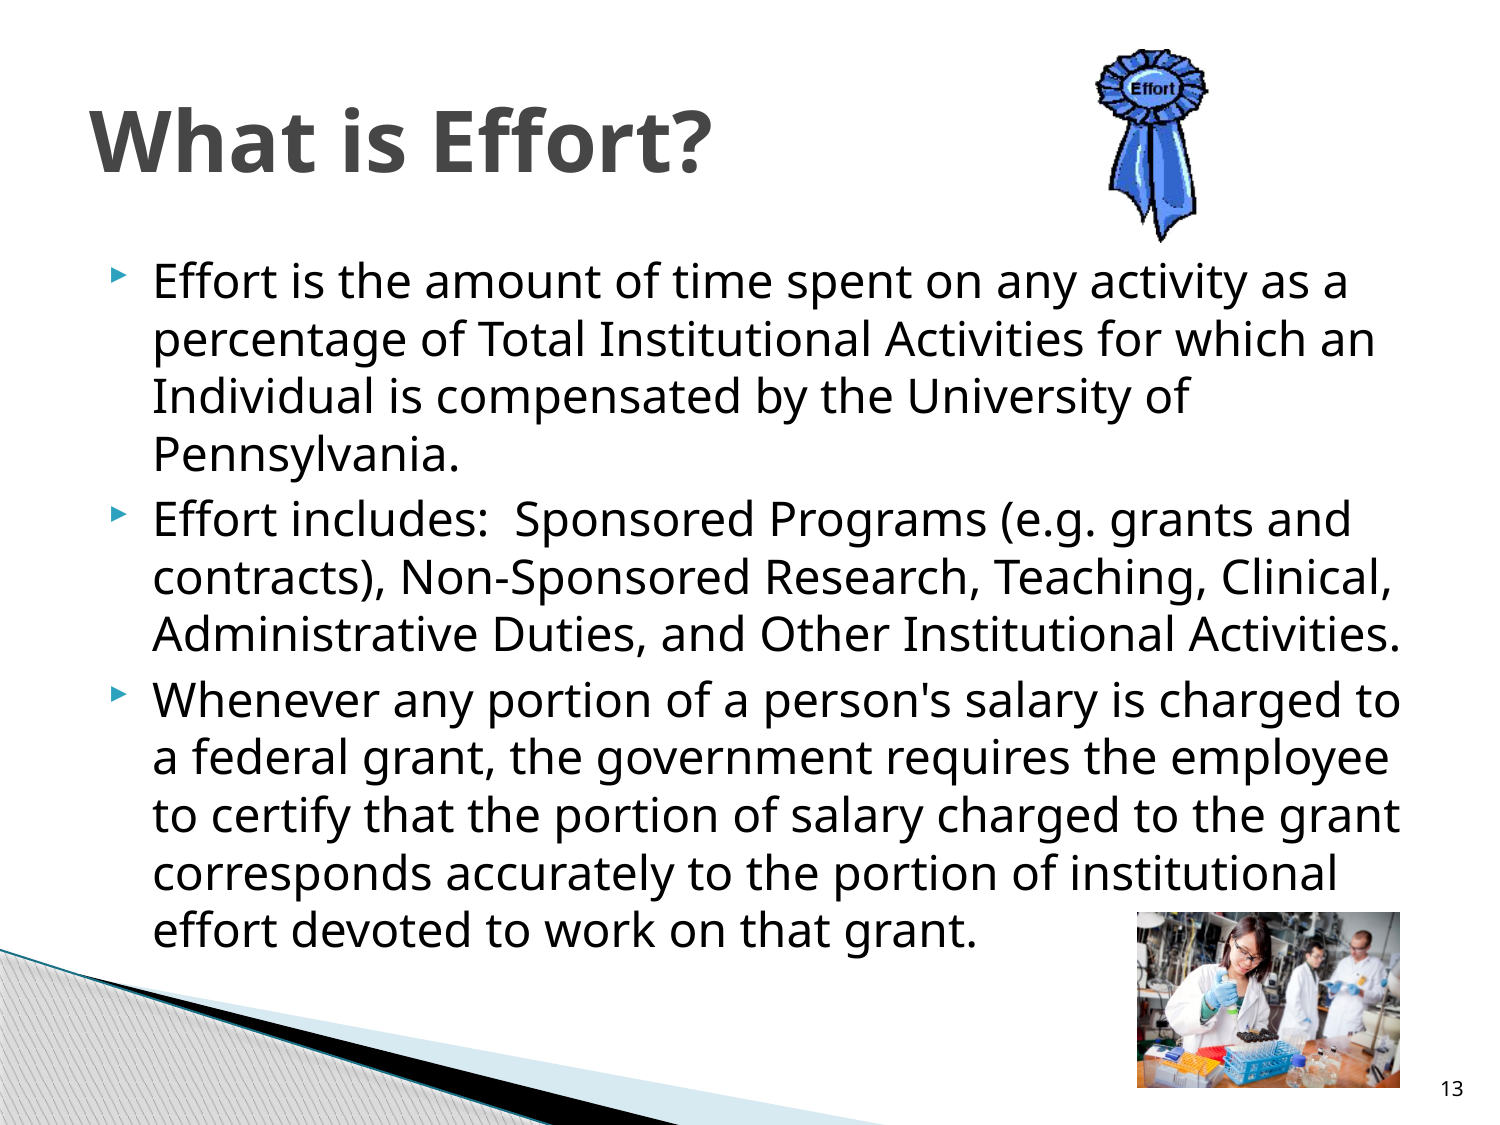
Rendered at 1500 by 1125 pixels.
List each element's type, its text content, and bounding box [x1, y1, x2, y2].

picture [1137, 912, 1401, 1088]
slide_number 13 [1418, 1051, 1479, 1112]
picture [1071, 49, 1241, 243]
list Effort is the amount of time spent on any activity as a percentage of Total Institutional Activities for which an Individual is compensated by the University of Pennsylvania. Effort includes: Sponsored Programs (e.g. grants and contracts), Non-Sponsored Research, Teaching, Clinical, Administrative Duties, and Other Institutional Activities. Whenever any portion of a person's salary is charged to a federal grant, the government requires the employee to certify that the portion of salary charged to the grant corresponds accurately to the portion of institutional effort devoted to work on that grant. [75, 243, 1425, 986]
title What is Effort? [75, 45, 1425, 233]
